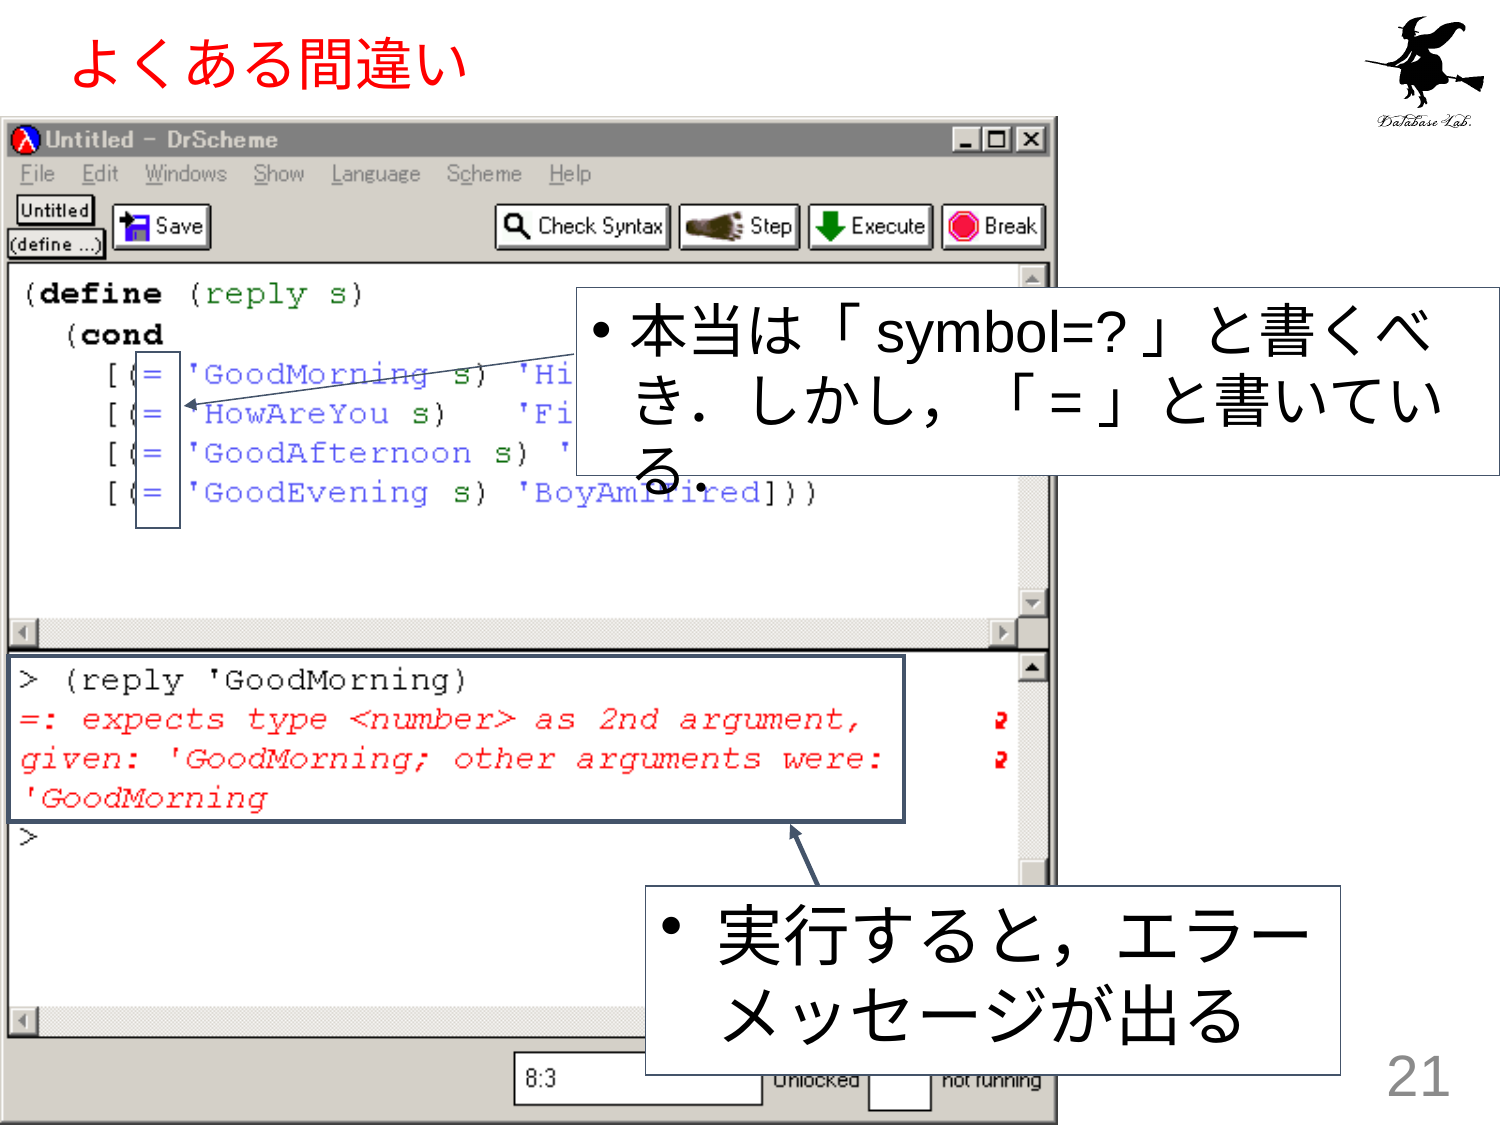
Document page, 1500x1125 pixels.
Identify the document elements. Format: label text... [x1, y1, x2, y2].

title よくある間違い [52, 28, 1441, 106]
text_box 実行すると，エラーメッセージが出る [1058, 885, 1341, 1075]
slide_number 21 [1129, 1042, 1467, 1103]
list 本当は「symbol=?」と書くべき．しかし，「=」と書いている． [1058, 287, 1500, 476]
picture [0, 116, 1058, 1125]
picture [1362, 14, 1486, 130]
